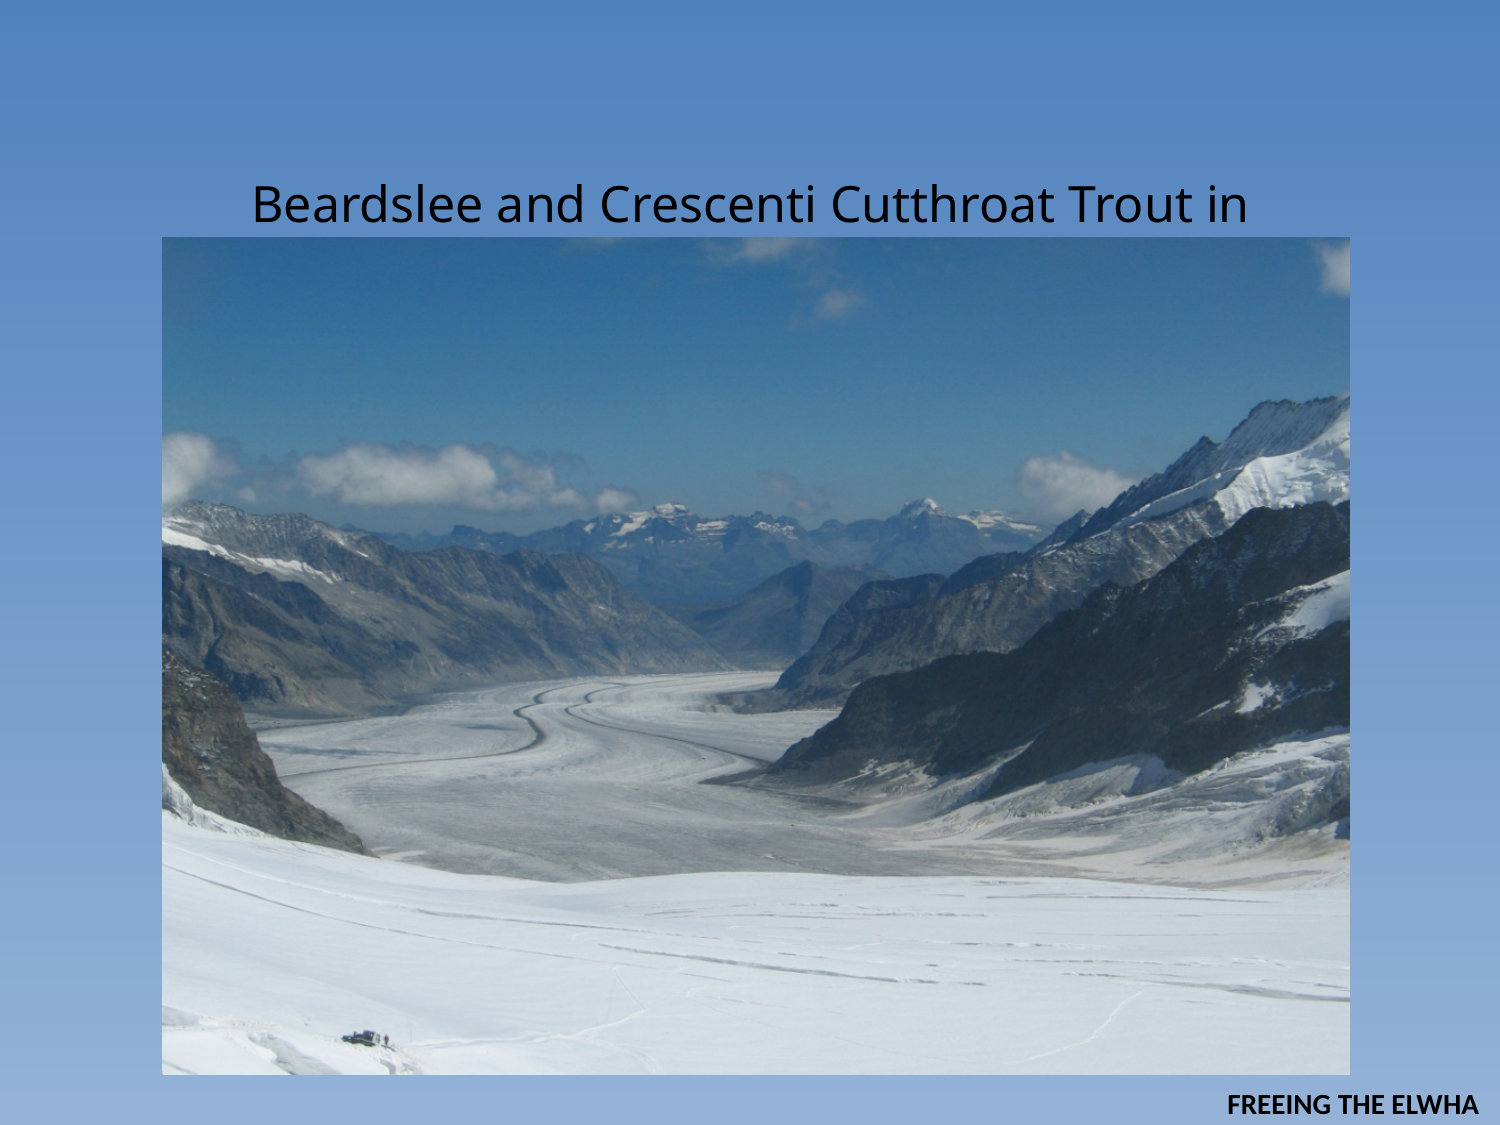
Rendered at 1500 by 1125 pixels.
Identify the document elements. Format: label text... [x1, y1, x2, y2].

picture [162, 237, 1351, 1076]
footer FREEING THE ELWHA [1212, 1077, 1500, 1125]
title Beardslee and Crescenti Cutthroat Trout in Lake Crescent [179, 134, 1323, 236]
